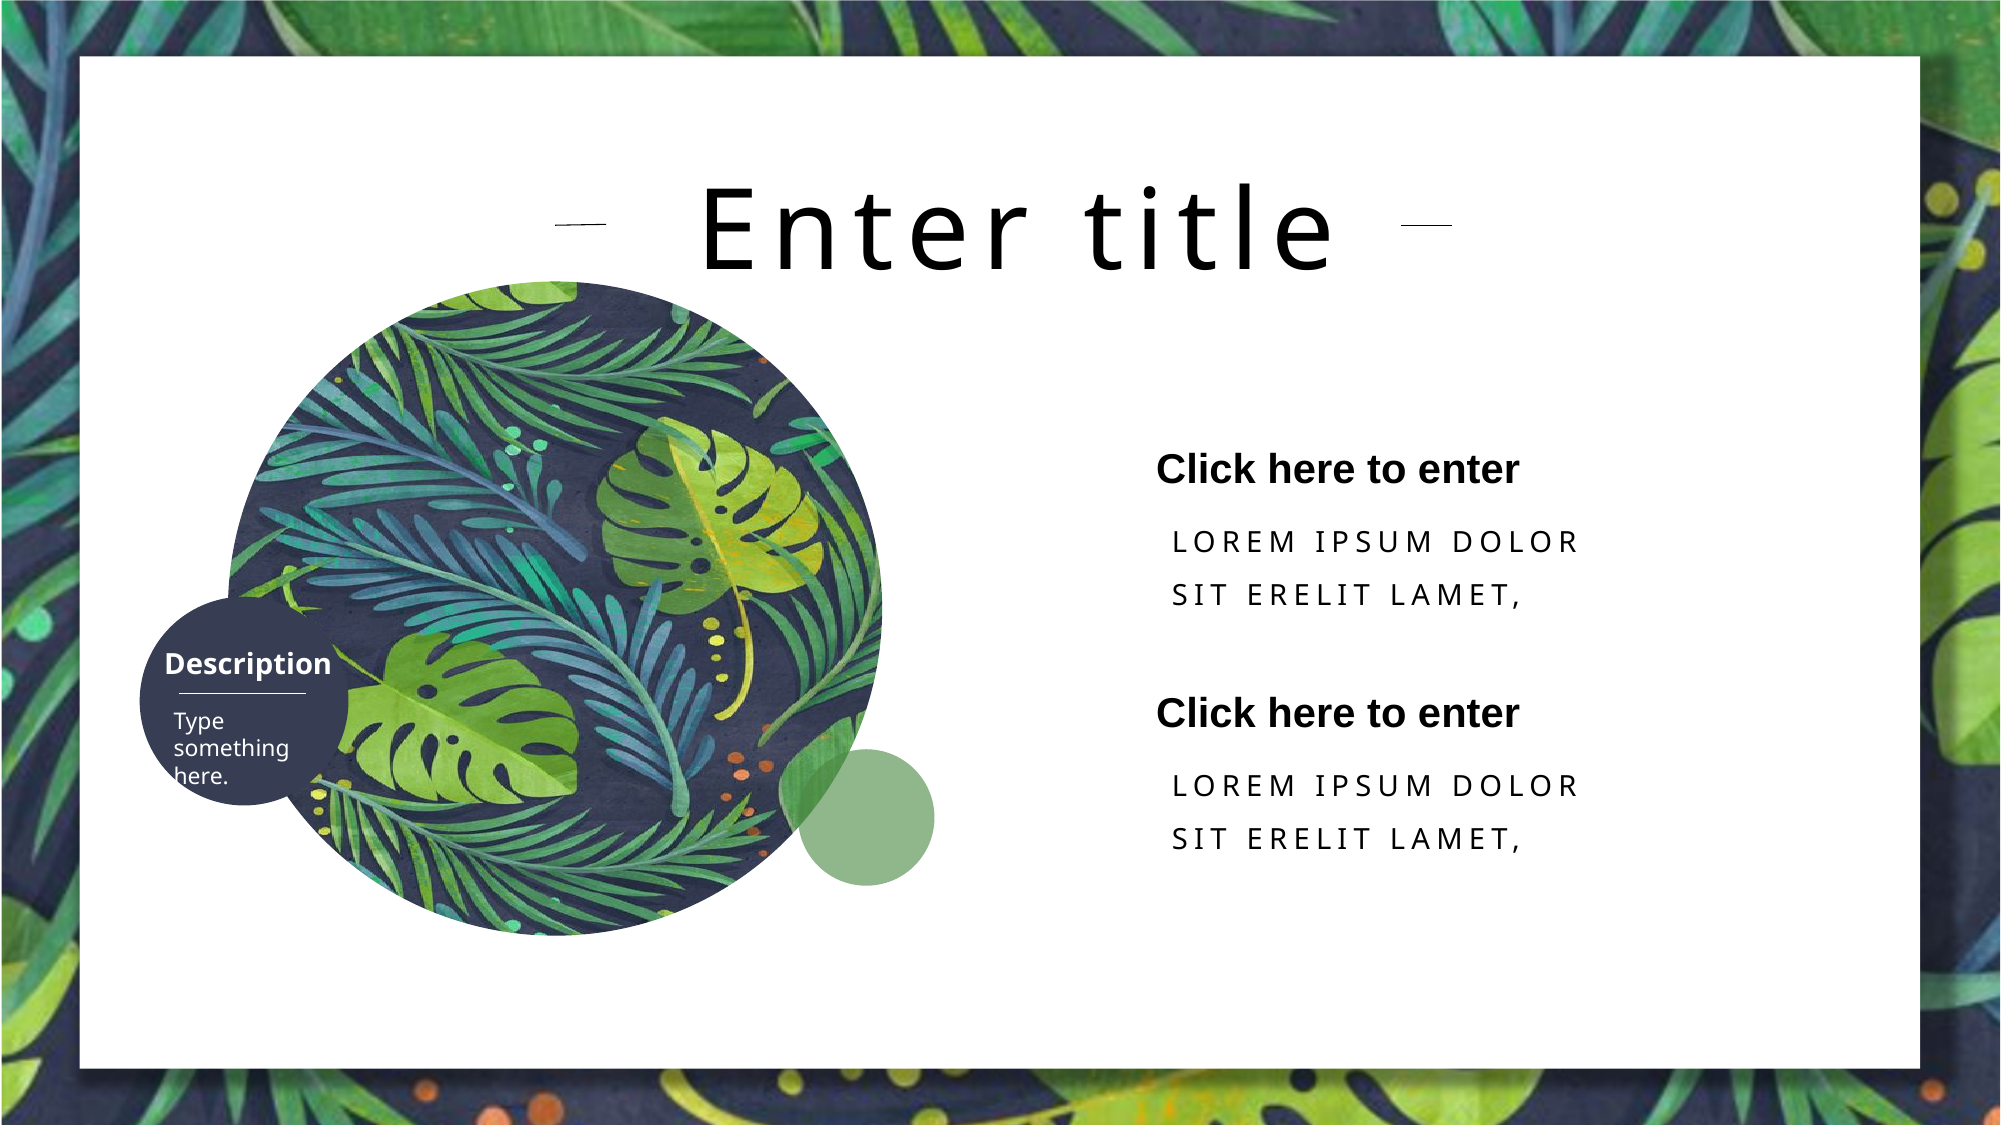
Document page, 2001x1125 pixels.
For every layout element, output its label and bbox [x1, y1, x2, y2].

text_box [79, 55, 437, 1070]
text_box [1563, 55, 1921, 1070]
text_box [555, 149, 1452, 301]
text_box [1138, 434, 1630, 616]
text_box [227, 302, 437, 915]
text_box [1138, 678, 1630, 860]
text_box [139, 596, 349, 806]
picture [3, 0, 1999, 1125]
